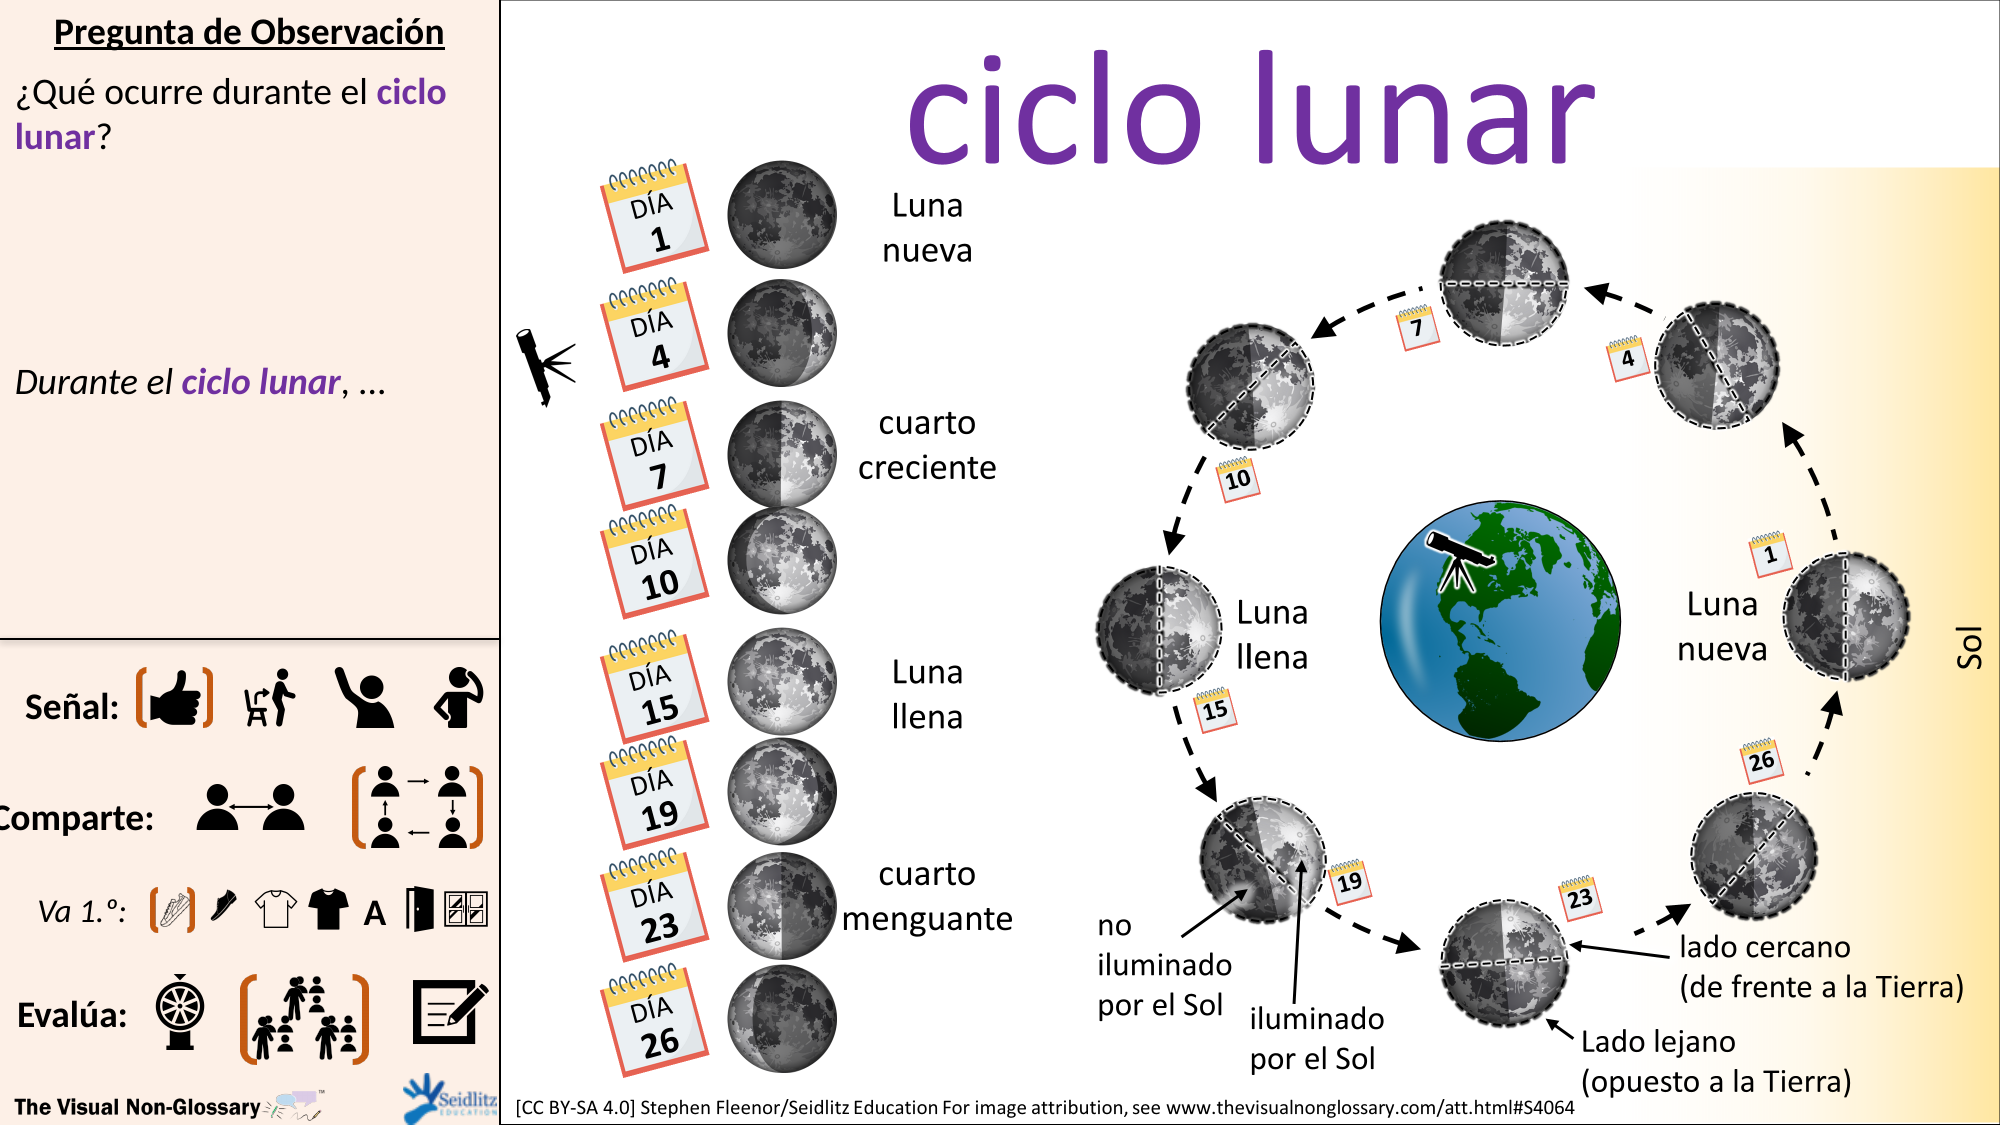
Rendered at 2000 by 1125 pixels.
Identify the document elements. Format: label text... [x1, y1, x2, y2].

text_box A [348, 880, 402, 941]
picture [305, 886, 352, 932]
picture [142, 974, 218, 1051]
picture [194, 784, 307, 830]
picture [413, 974, 490, 1051]
text_box Señal: [10, 674, 135, 735]
picture [202, 886, 241, 925]
picture [499, 0, 2000, 1125]
picture [136, 667, 214, 728]
text_box Va 1.º: [22, 881, 143, 937]
picture [352, 766, 484, 850]
picture [428, 667, 490, 728]
picture [403, 1073, 497, 1125]
picture [0, 1084, 328, 1125]
text_box ¿Qué ocurre durante el ciclo lunar? [0, 59, 494, 165]
picture [239, 667, 301, 728]
picture [149, 886, 196, 934]
text_box Pregunta de Observación [39, 0, 460, 59]
text_box Comparte: [0, 785, 170, 846]
picture [334, 667, 395, 728]
picture [397, 886, 490, 932]
picture [239, 974, 370, 1066]
text_box Evalúa: [2, 982, 137, 1043]
text_box Durante el ciclo lunar, ... [0, 349, 494, 410]
picture [253, 886, 299, 932]
